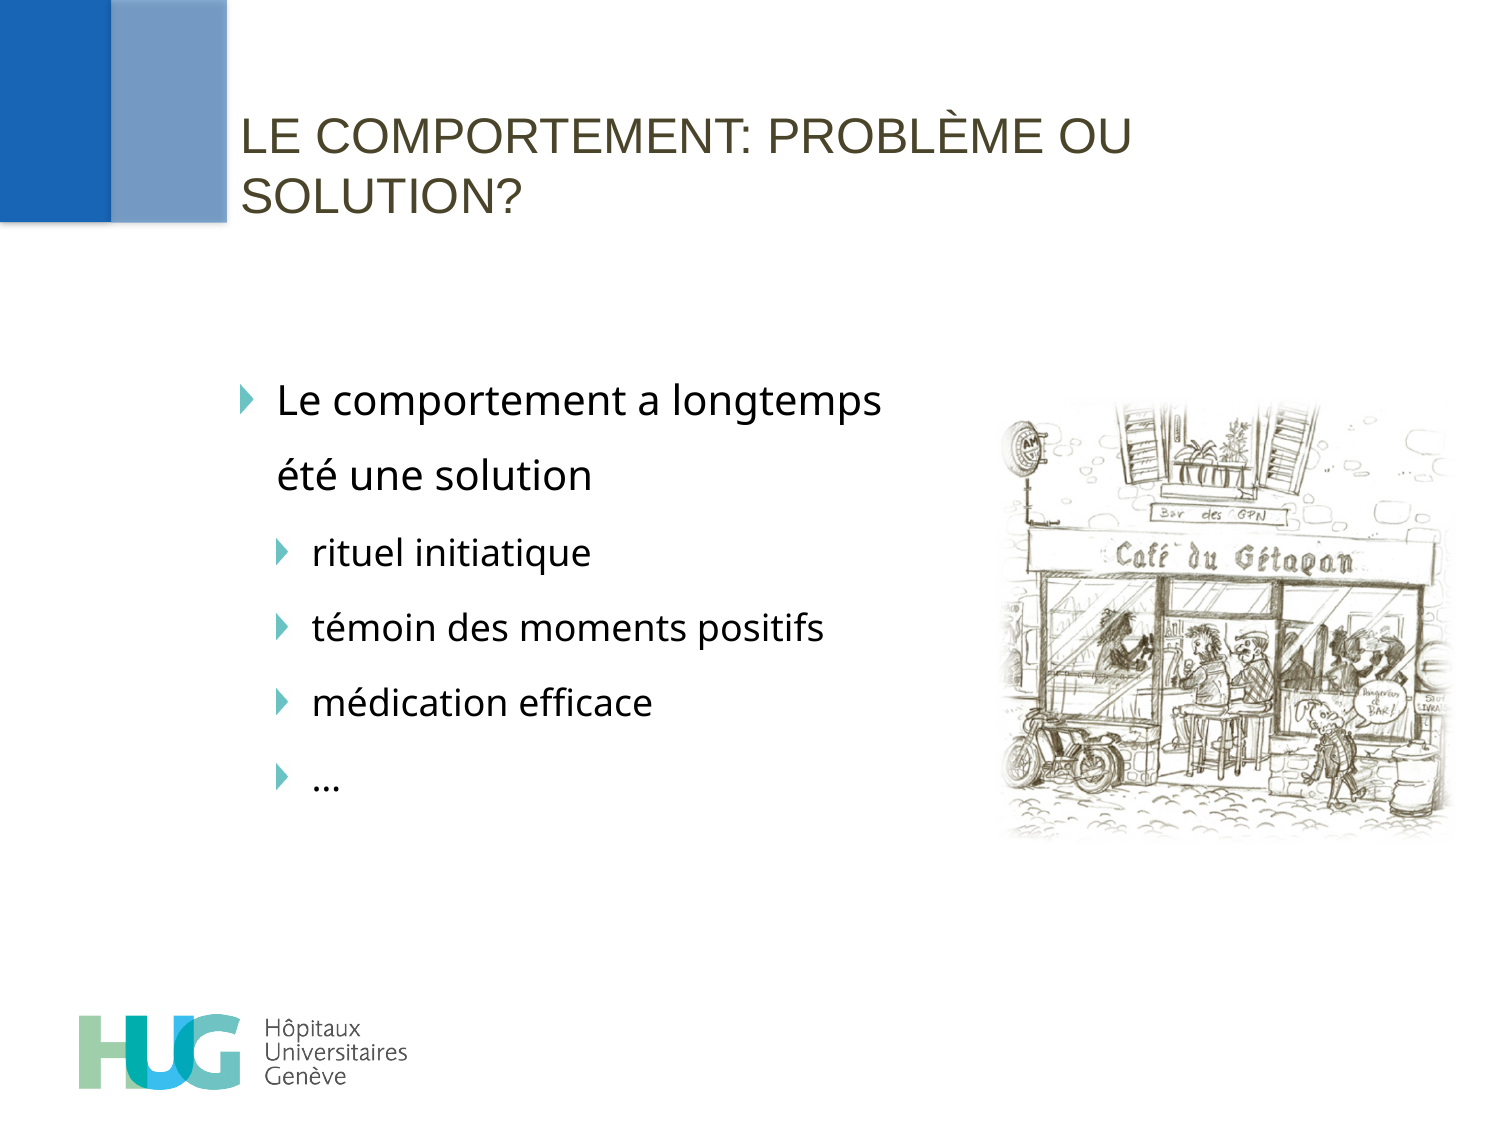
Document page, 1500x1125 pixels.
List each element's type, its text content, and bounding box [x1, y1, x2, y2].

picture [276, 538, 292, 565]
list Le comportement a longtemps été une solution rituel initiatique témoin des moments positifs médication efficace … [240, 341, 903, 1024]
picture [276, 763, 292, 790]
picture [276, 613, 292, 640]
picture [240, 384, 258, 414]
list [995, 398, 1456, 844]
title Le comportement: problème ou solution? [240, 103, 1336, 291]
picture [79, 1014, 407, 1090]
picture [276, 688, 292, 715]
